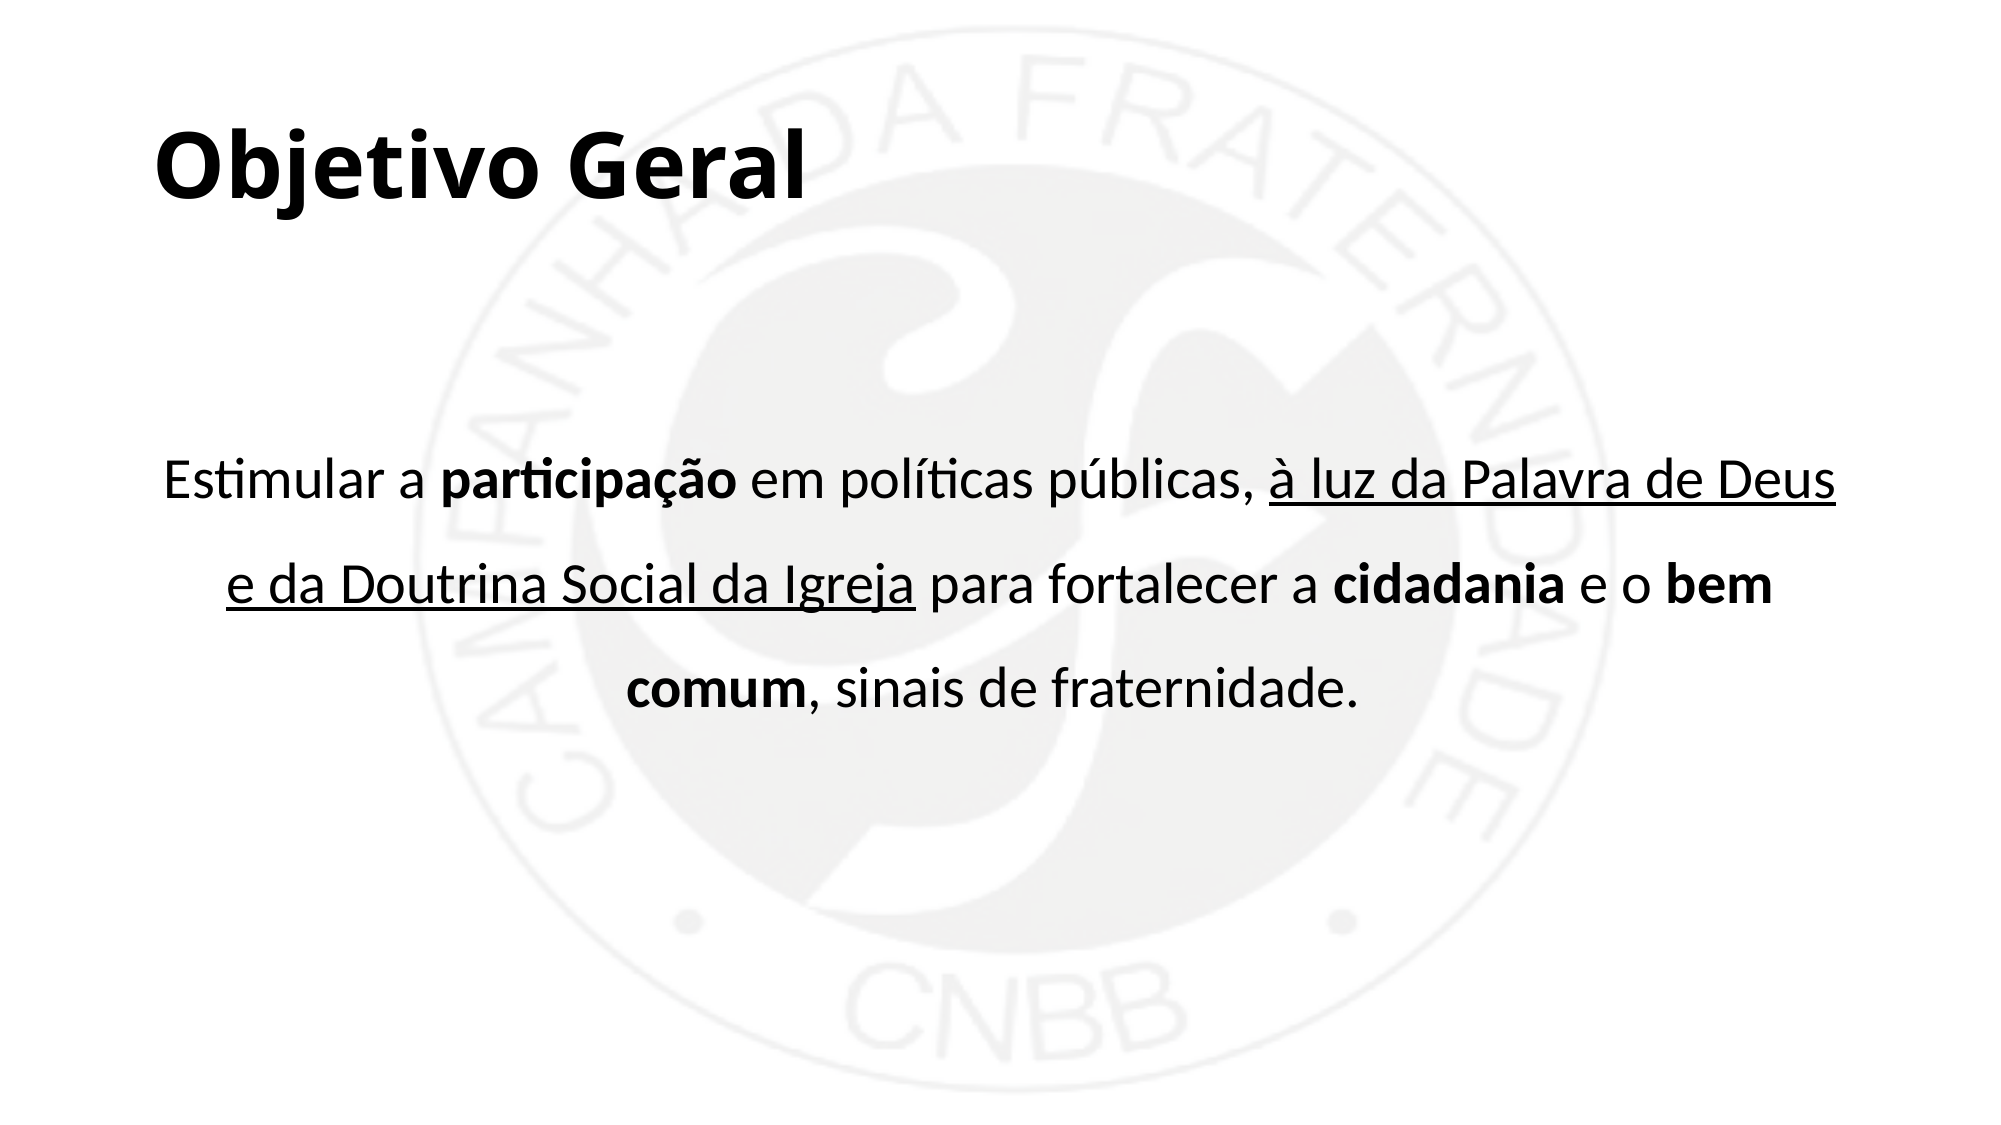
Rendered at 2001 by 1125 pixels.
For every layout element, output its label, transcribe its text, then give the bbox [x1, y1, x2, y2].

list Estimular a participação em políticas públicas, à luz da Palavra de Deus e da Doutrina Social da Igreja para fortalecer a cidadania e o bem comum, sinais de fraternidade. [137, 299, 1863, 825]
title Objetivo Geral [137, 59, 1863, 278]
